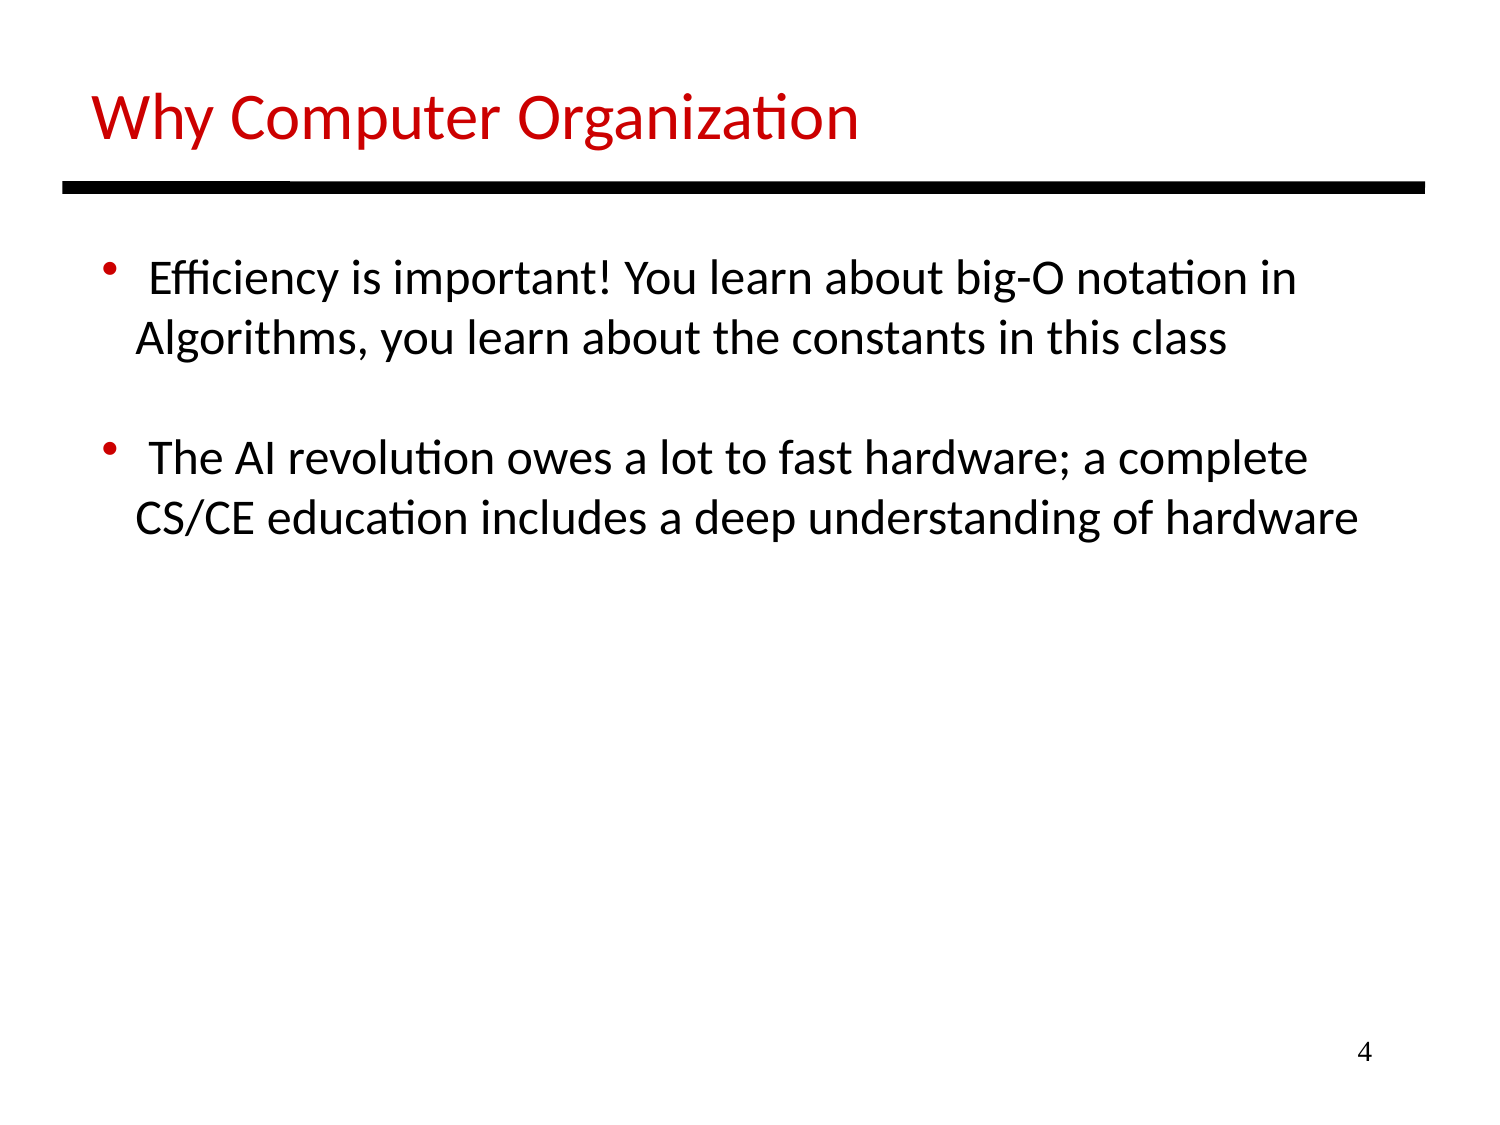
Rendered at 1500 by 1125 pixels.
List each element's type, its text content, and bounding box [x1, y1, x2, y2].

text_box Why Computer Organization [77, 65, 876, 160]
text_box Efficiency is important! You learn about big-O notation in Algorithms, you learn about the constants in this class The AI revolution owes a lot to fast hardware; a complete CS/CE education includes a deep understanding of hardware [86, 237, 1375, 673]
slide_number 4 [1074, 1025, 1388, 1100]
